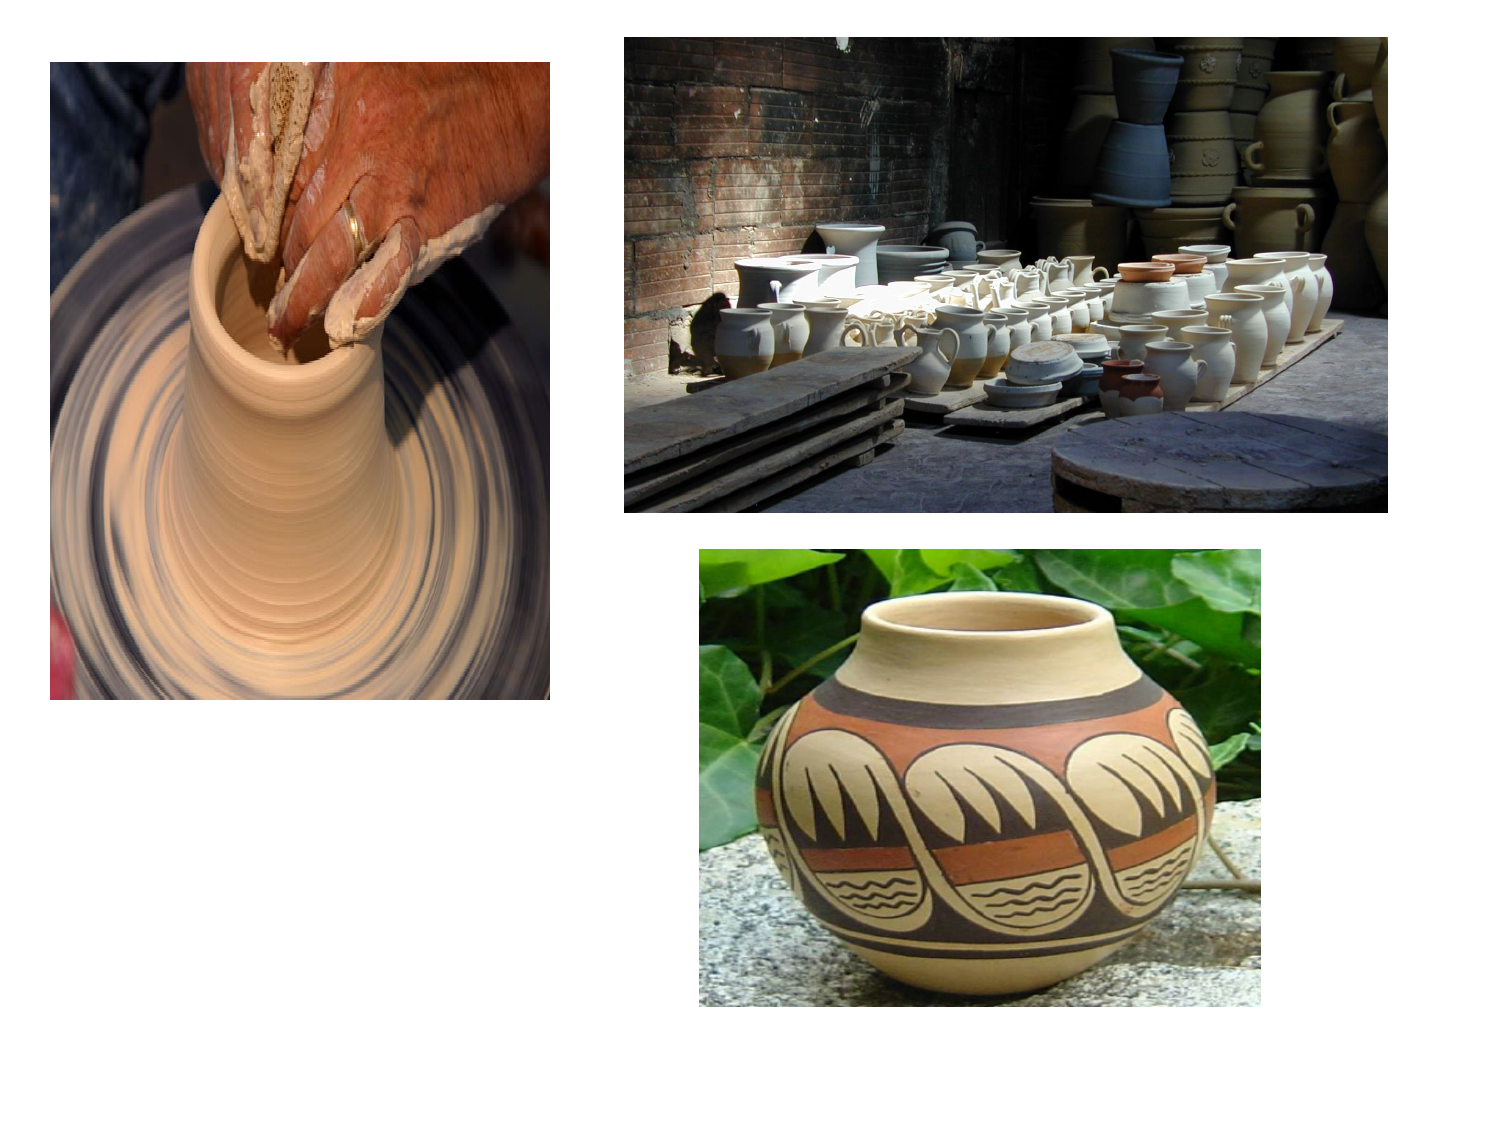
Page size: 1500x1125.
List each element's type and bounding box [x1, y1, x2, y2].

picture [49, 62, 551, 701]
picture [699, 549, 1262, 1007]
picture [624, 37, 1388, 513]
